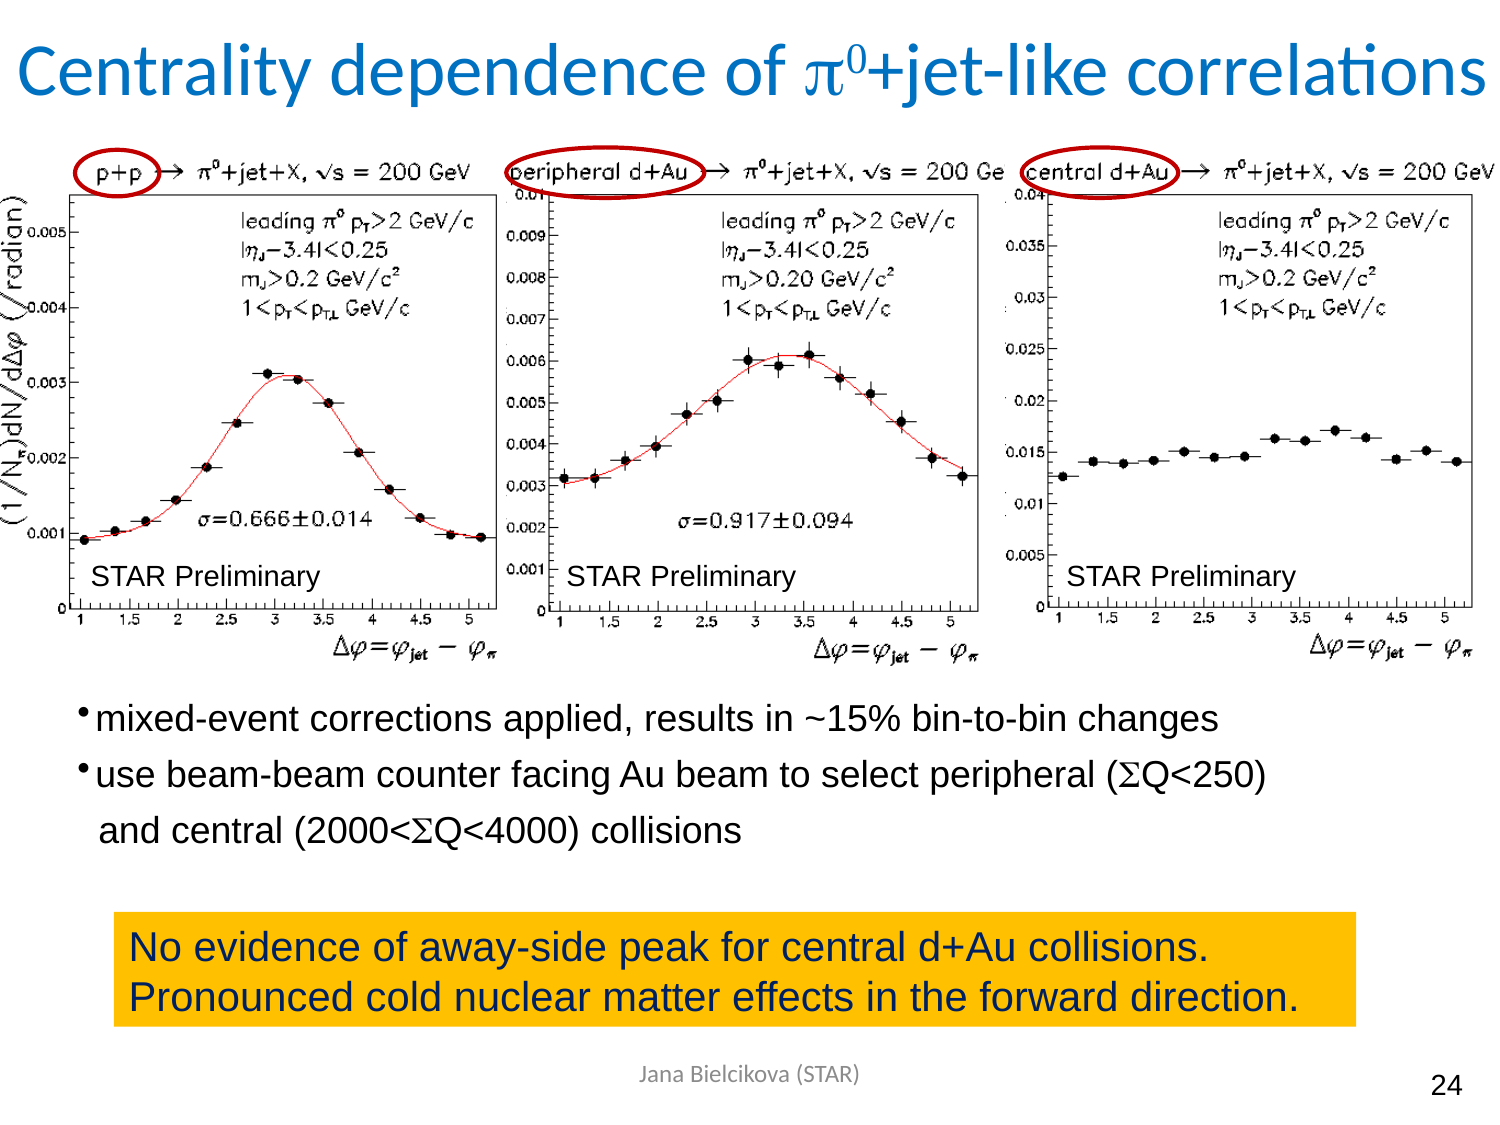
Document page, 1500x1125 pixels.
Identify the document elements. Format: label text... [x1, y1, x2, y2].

slide_number 24 [1128, 1053, 1478, 1114]
title Centrality dependence of p0+jet-like correlations [0, 0, 1500, 149]
text_box mixed-event corrections applied, results in ~15% bin-to-bin changes use beam-beam counter facing Au beam to select peripheral (Q<250) and central (2000<Q<4000) collisions [62, 686, 1450, 859]
footer Jana Bielcikova (STAR) [512, 1042, 988, 1103]
picture [0, 149, 1500, 679]
text_box No evidence of away-side peak for central d+Au collisions. Pronounced cold nuclear matter effects in the forward direction. [113, 911, 1357, 1027]
